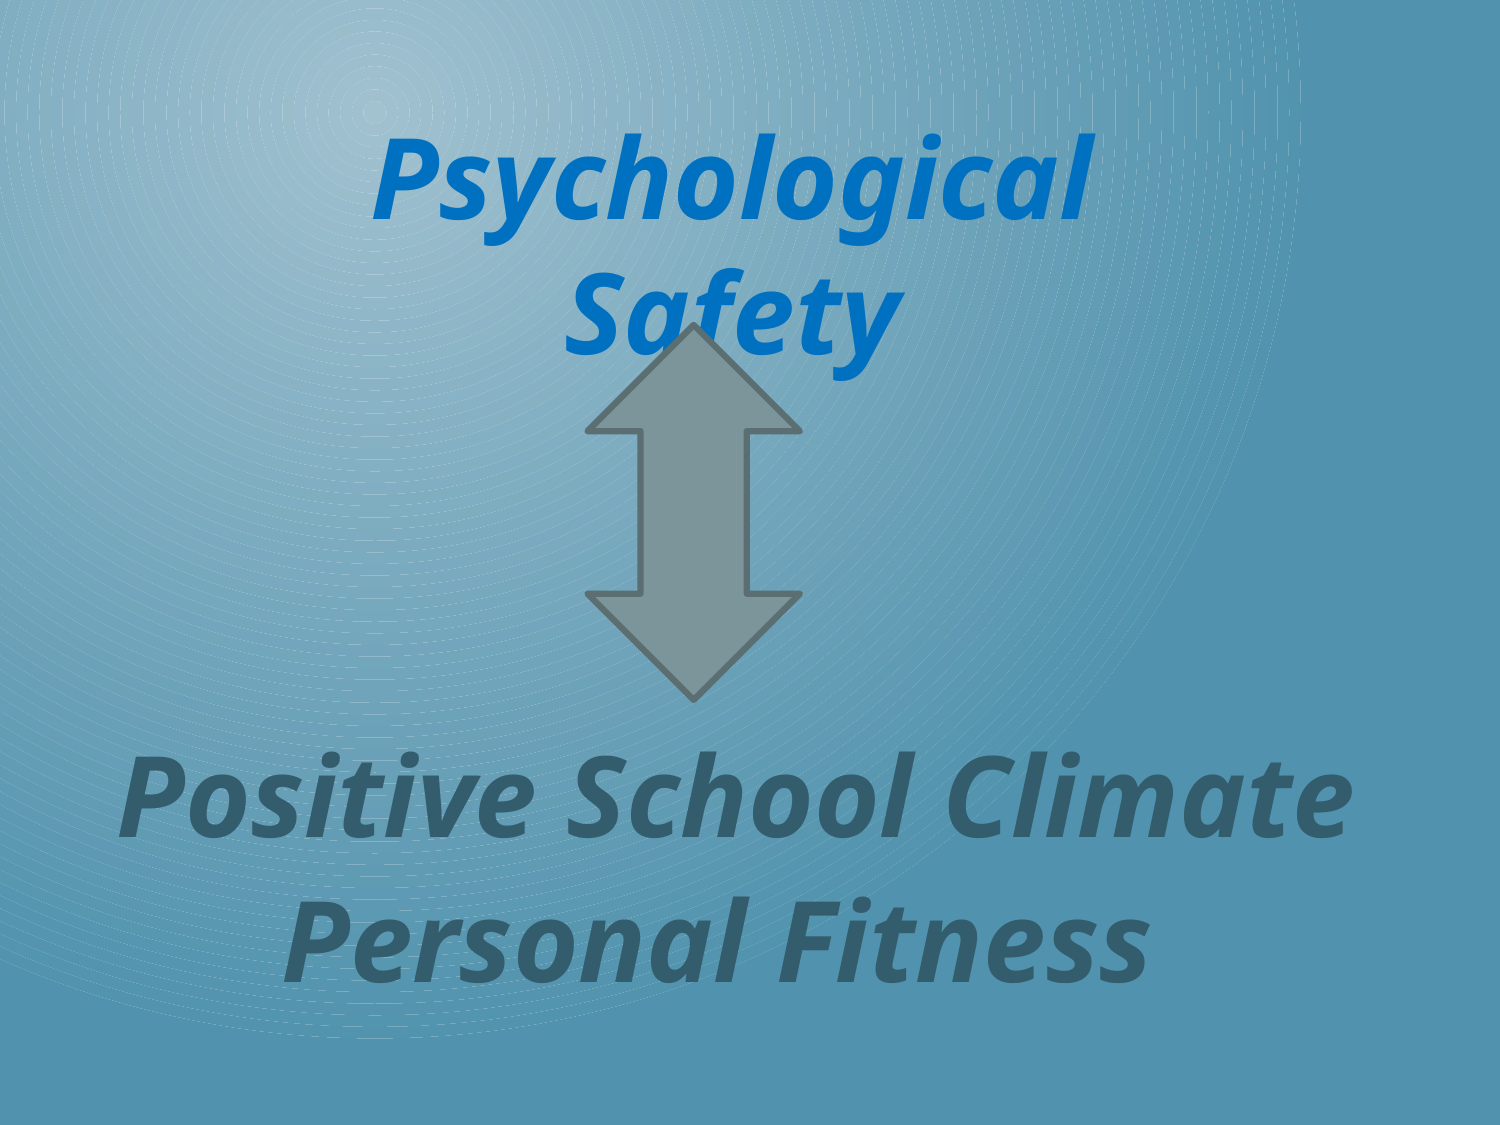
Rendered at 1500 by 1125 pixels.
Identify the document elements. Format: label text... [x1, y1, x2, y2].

text_box Personal Fitness [125, 868, 1339, 1013]
text_box [584, 321, 803, 704]
text_box Positive School Climate [42, 717, 1431, 868]
text_box Psychological Safety [225, 99, 1239, 385]
